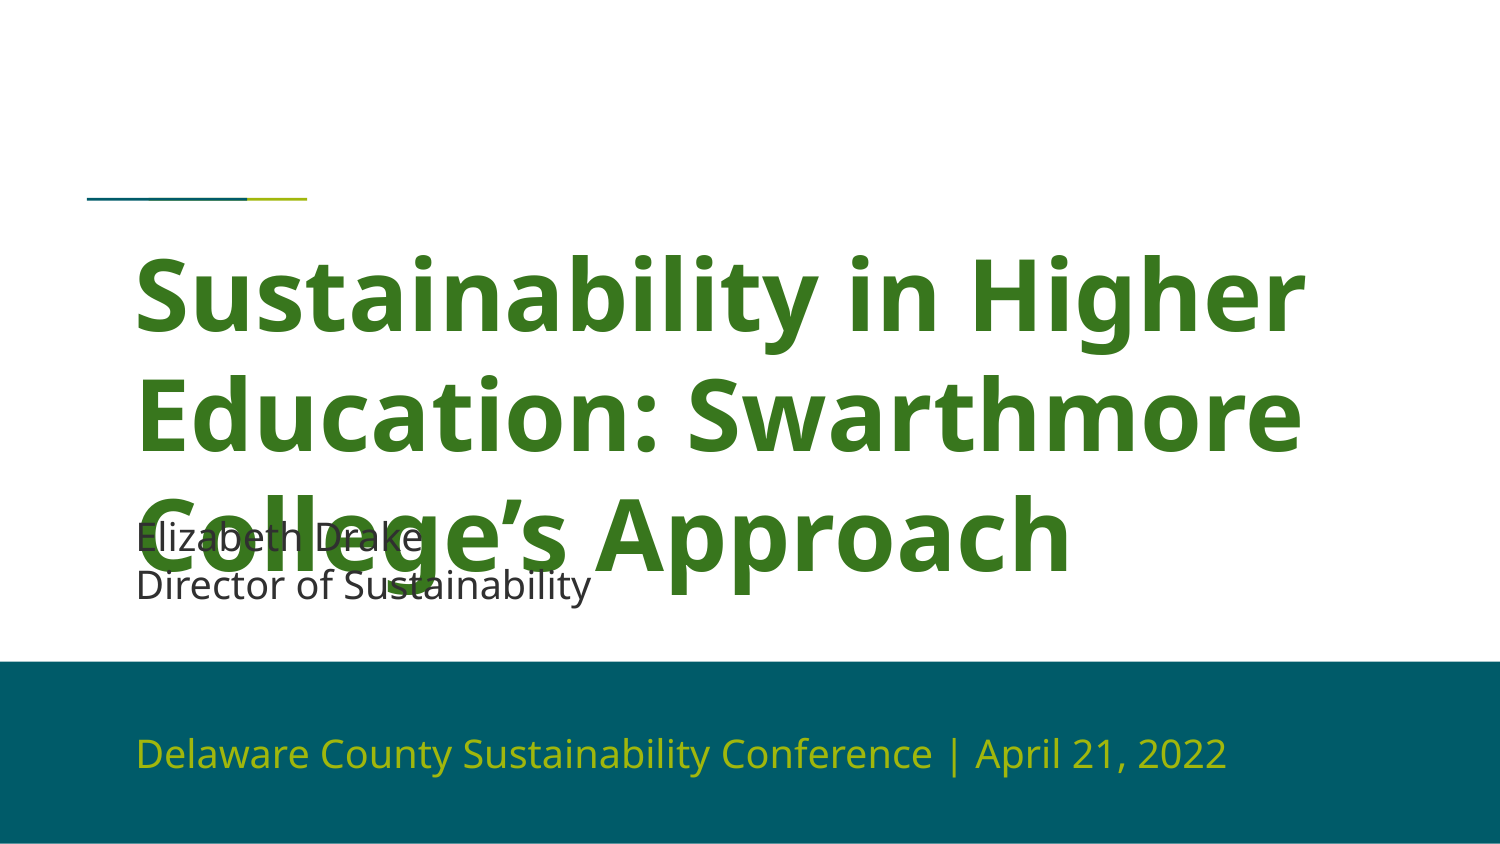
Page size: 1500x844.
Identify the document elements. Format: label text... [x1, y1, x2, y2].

text_box [0, 661, 1500, 844]
title Sustainability in Higher Education: Swarthmore College’s Approach [119, 216, 1381, 490]
text_box Delaware County Sustainability Conference | April 21, 2022 [120, 713, 1311, 791]
subtitle Elizabeth Drake Director of Sustainability [120, 490, 1382, 622]
